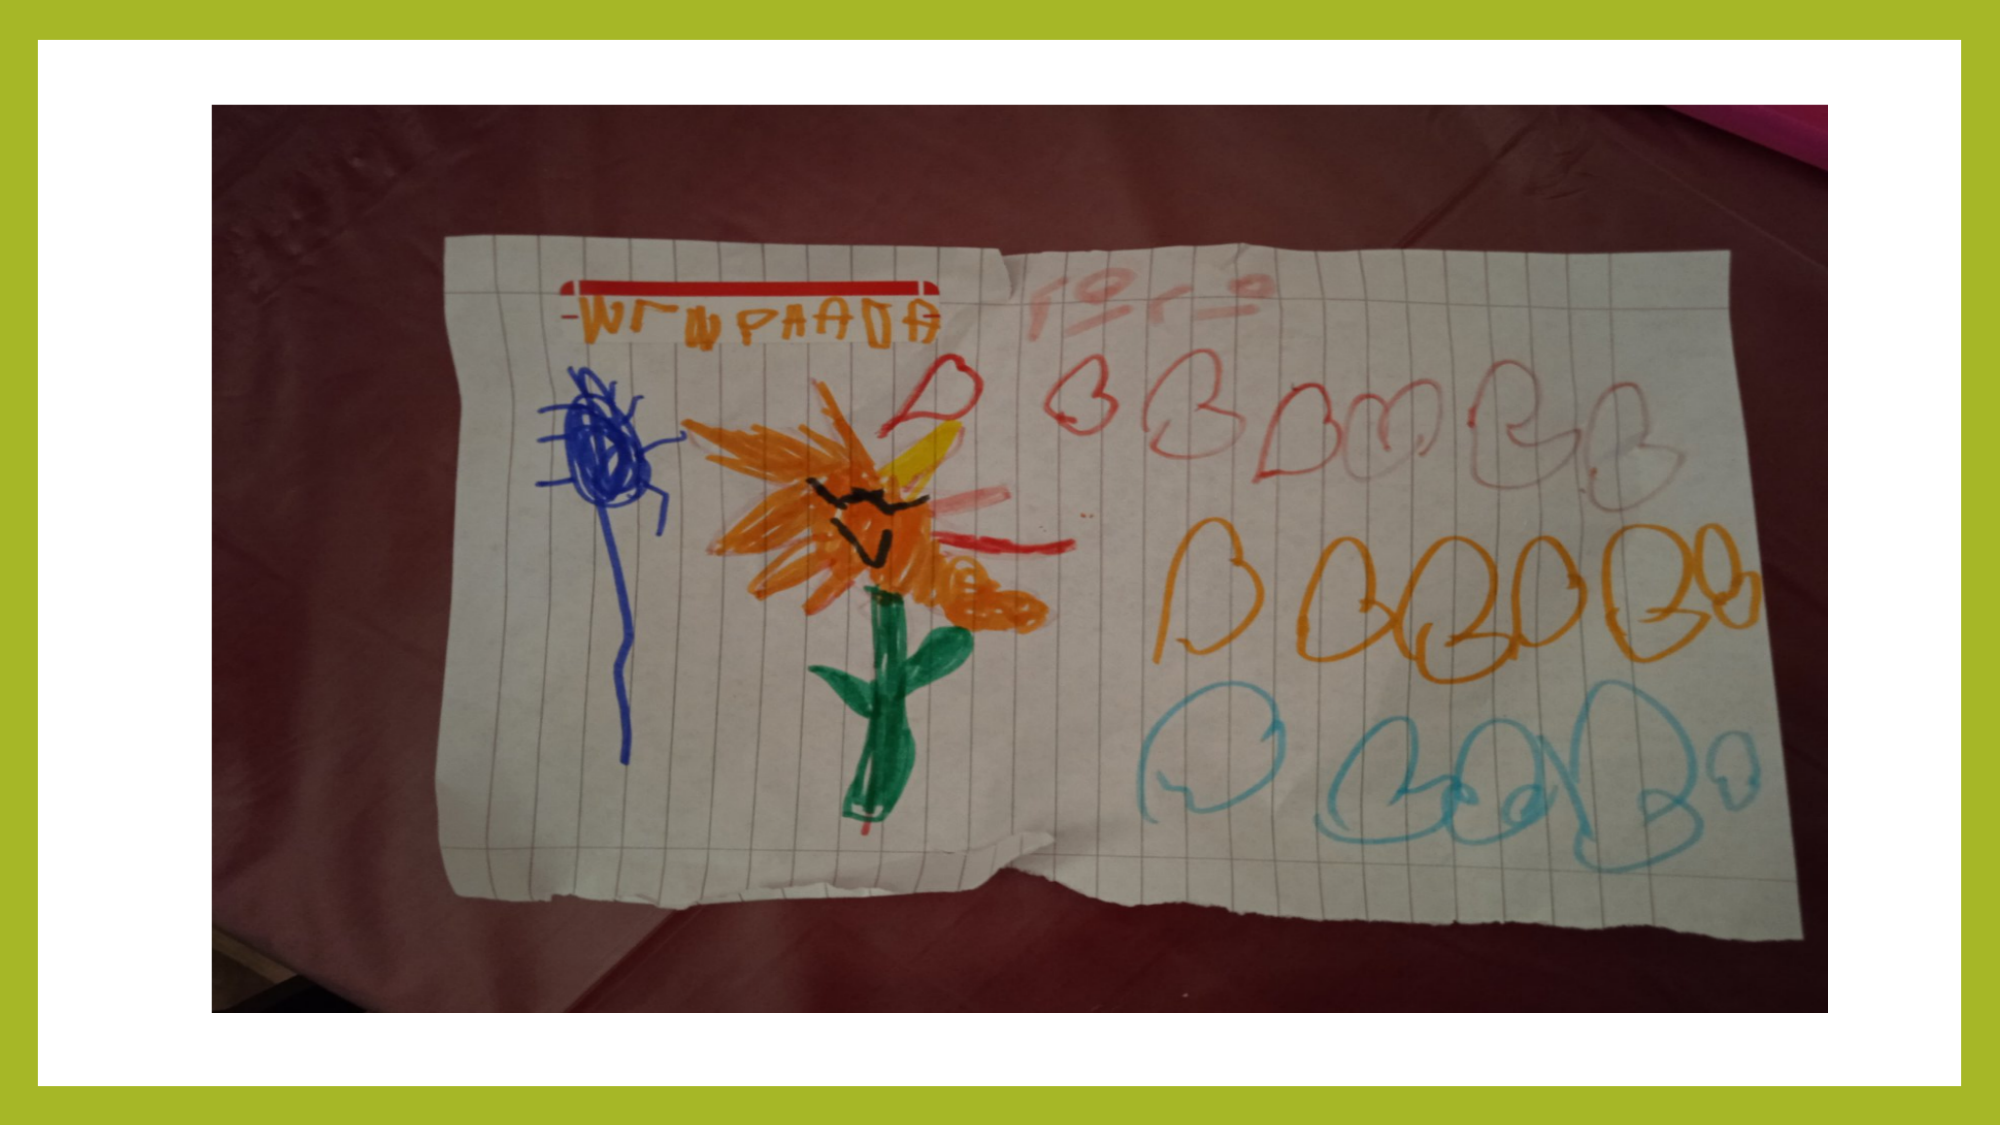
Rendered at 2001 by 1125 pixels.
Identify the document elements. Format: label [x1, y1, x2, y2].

picture [213, 0, 1826, 1125]
